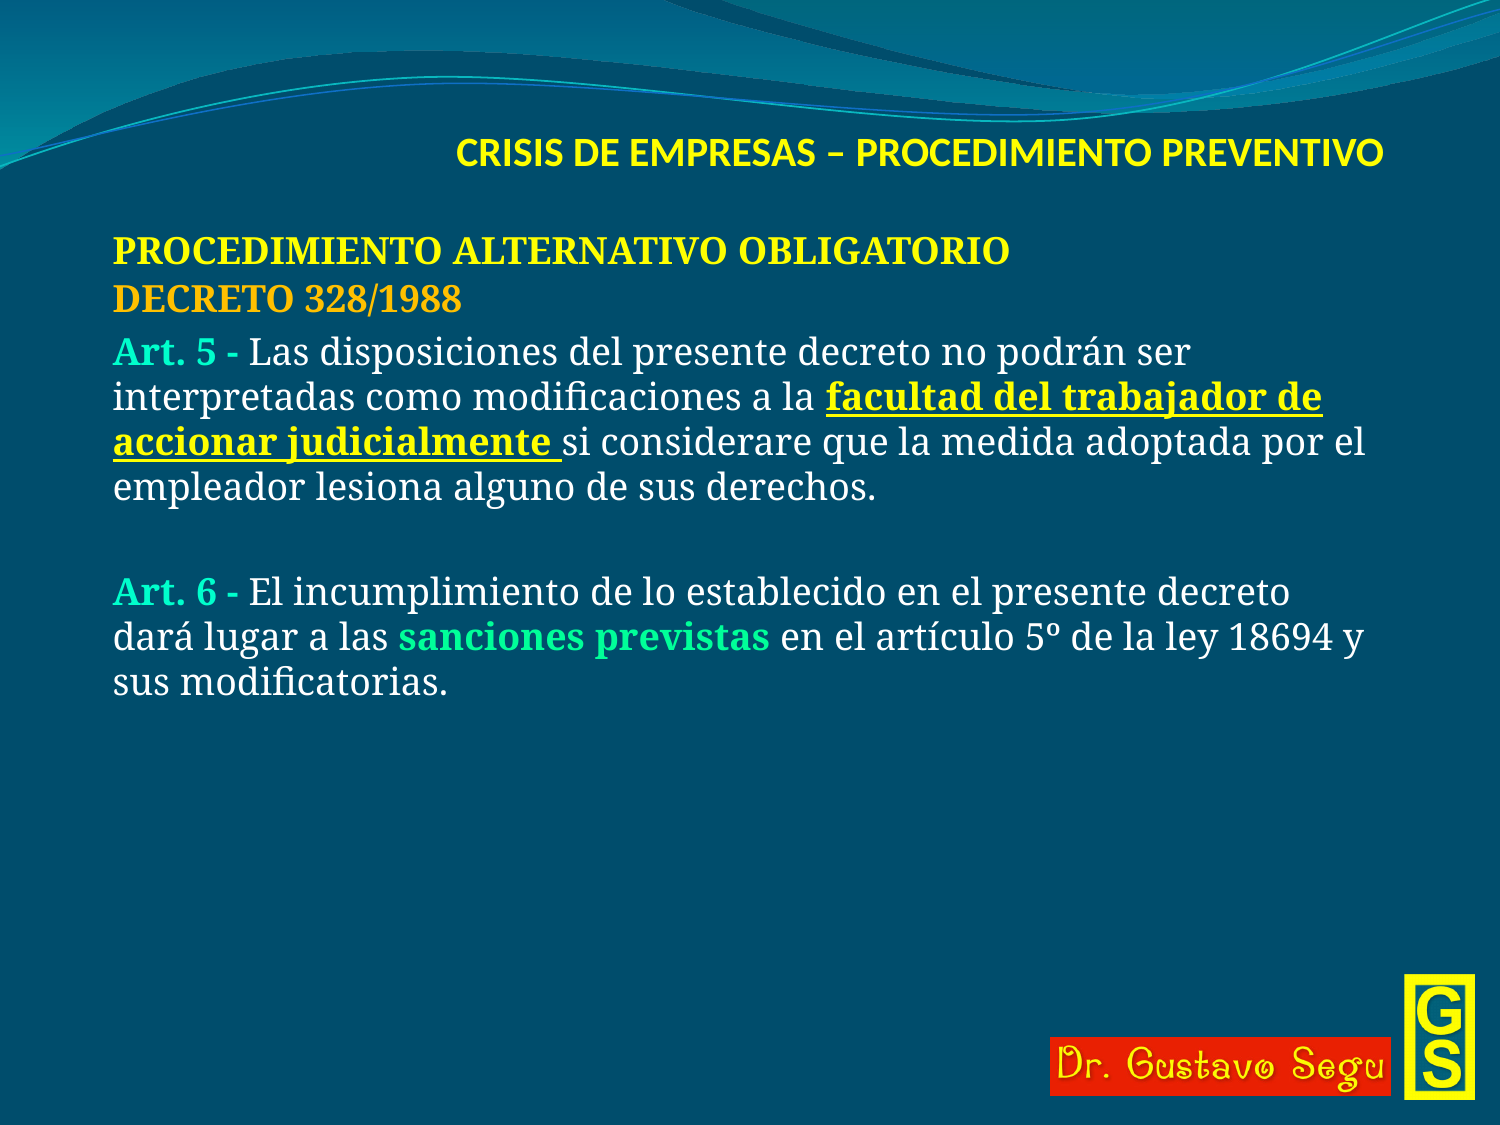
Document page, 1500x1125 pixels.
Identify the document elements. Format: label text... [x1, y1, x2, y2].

title CRISIS DE EMPRESAS – PROCEDIMIENTO PREVENTIVO [112, 62, 1388, 175]
picture [1405, 975, 1474, 1099]
subtitle PROCEDIMIENTO ALTERNATIVO OBLIGATORIO DECRETO 328/1988 Art. 5 - Las disposiciones del presente decreto no podrán ser interpretadas como modificaciones a la facultad del trabajador de accionar judicialmente si considerare que la medida adoptada por el empleador lesiona alguno de sus derechos. Art. 6 - El incumplimiento de lo establecido en el presente decreto dará lugar a las sanciones previstas en el artículo 5º de la ley 18694 y sus modificatorias. [112, 224, 1388, 1025]
picture [1051, 1038, 1390, 1095]
